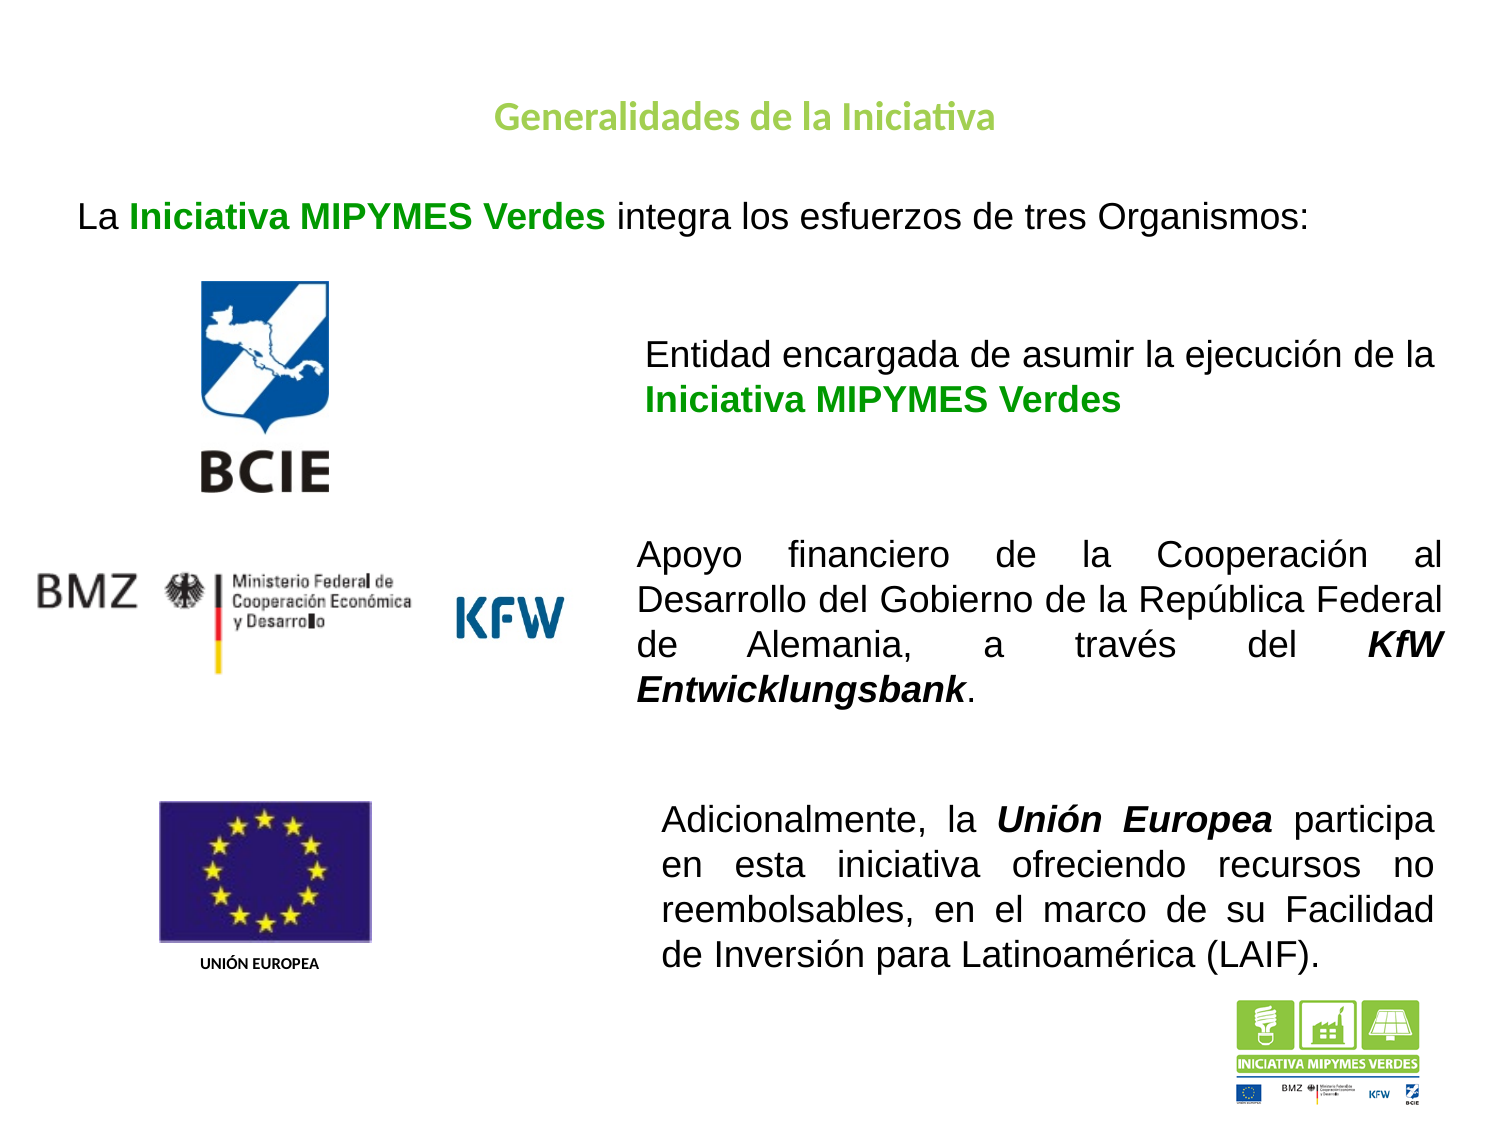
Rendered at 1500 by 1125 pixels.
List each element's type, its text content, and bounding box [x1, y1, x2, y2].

title Generalidades de la Iniciativa [75, 80, 1425, 197]
picture [201, 281, 329, 494]
text_box UNIÓN EUROPEA [123, 945, 396, 1024]
picture [30, 554, 602, 681]
text_box Apoyo financiero de la Cooperación al Desarrollo del Gobierno de la República Federal de Alemania, a través del KfW Entwicklungsbank. [621, 522, 1458, 718]
picture [159, 801, 372, 943]
text_box Adicionalmente, la Unión Europea participa en esta iniciativa ofreciendo recursos no reembolsables, en el marco de su Facilidad de Inversión para Latinoamérica (LAIF). [646, 787, 1450, 983]
text_box Entidad encargada de asumir la ejecución de la Iniciativa MIPYMES Verdes [629, 278, 1450, 428]
text_box La Iniciativa MIPYMES Verdes integra los esfuerzos de tres Organismos: [62, 184, 1369, 245]
picture [1229, 991, 1427, 1116]
